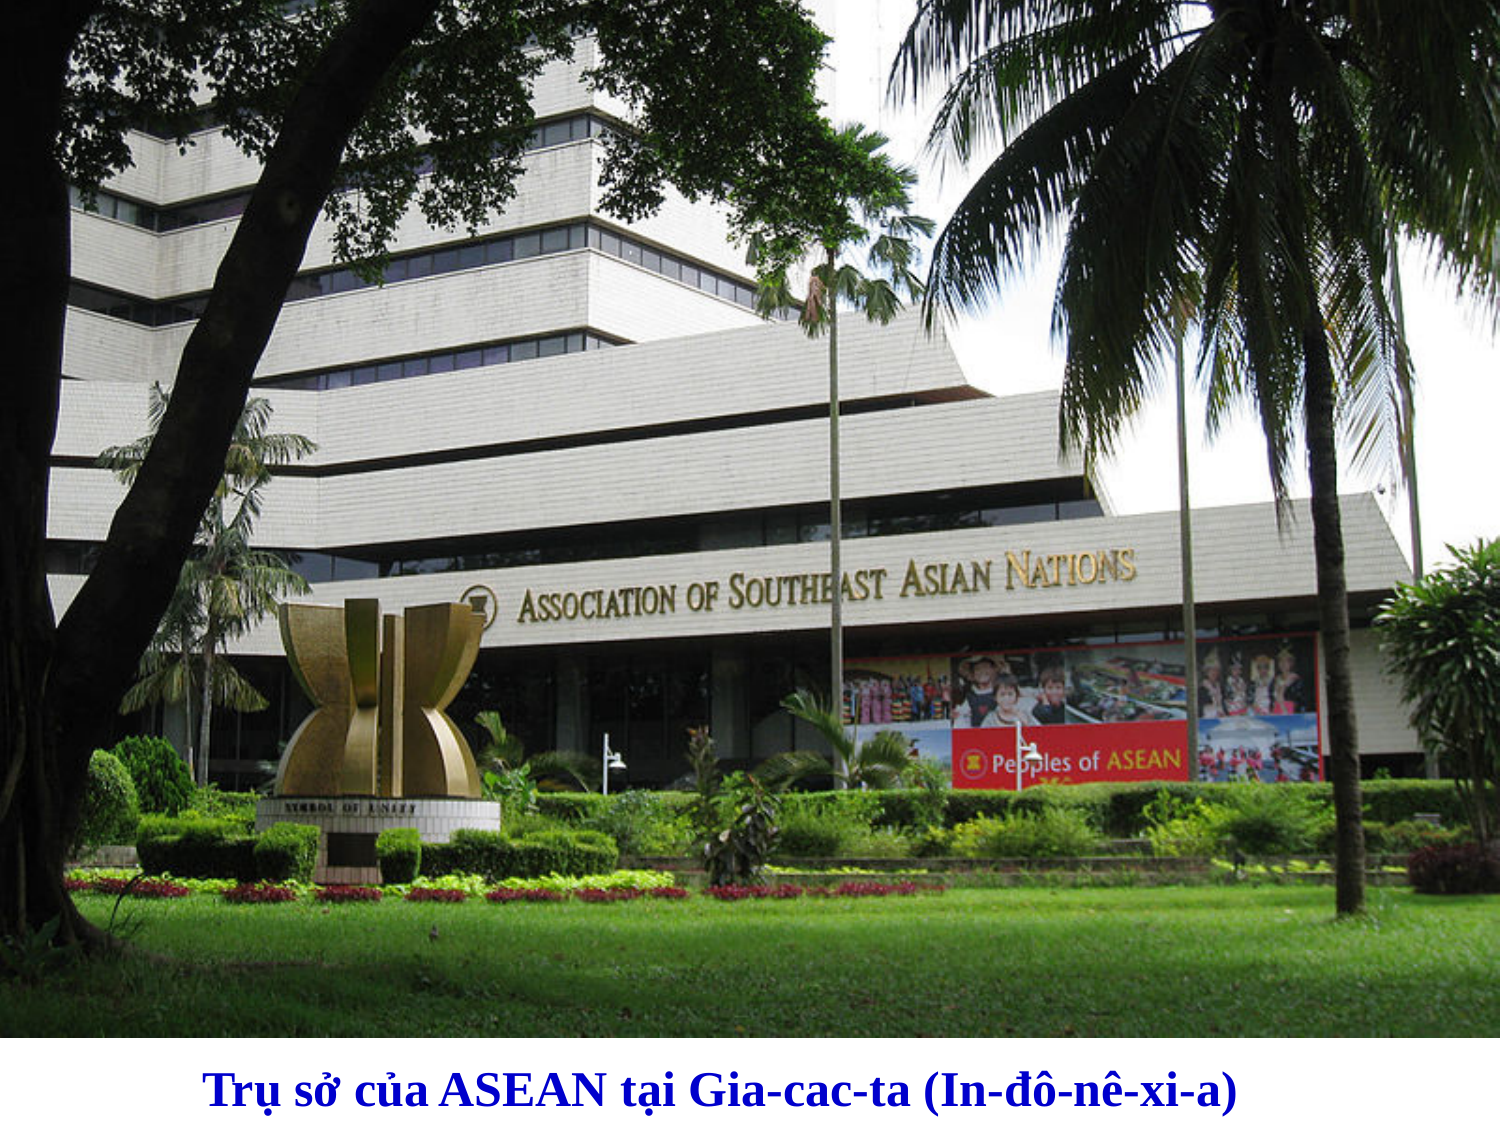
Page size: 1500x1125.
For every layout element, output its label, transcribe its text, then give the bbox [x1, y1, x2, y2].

text_box Trụ sở của ASEAN tại Gia-cac-ta (In-đô-nê-xi-a) [187, 1049, 1338, 1124]
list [0, 0, 1500, 1038]
